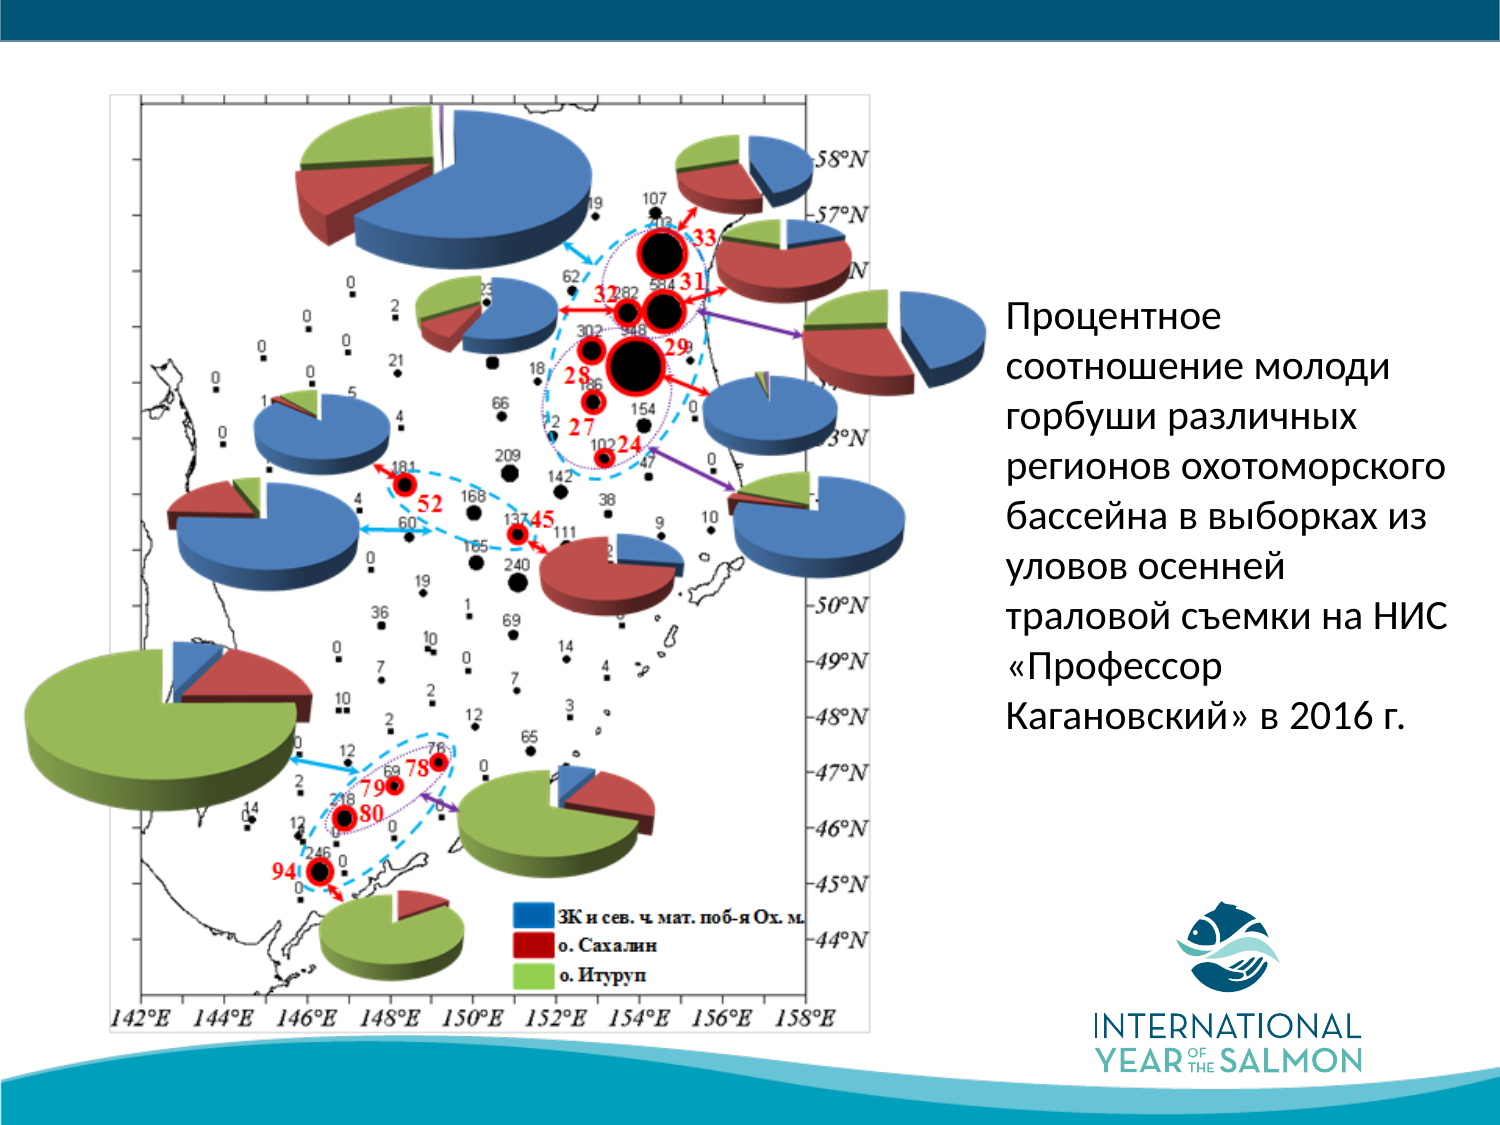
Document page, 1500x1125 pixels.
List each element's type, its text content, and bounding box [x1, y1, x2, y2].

text_box Процентное соотношение молоди горбуши различных регионов охотоморского бассейна в выборках из уловов осенней траловой съемки на НИС «Профессор Кагановский» в 2016 г. [991, 280, 1473, 746]
picture [0, 93, 1500, 1125]
